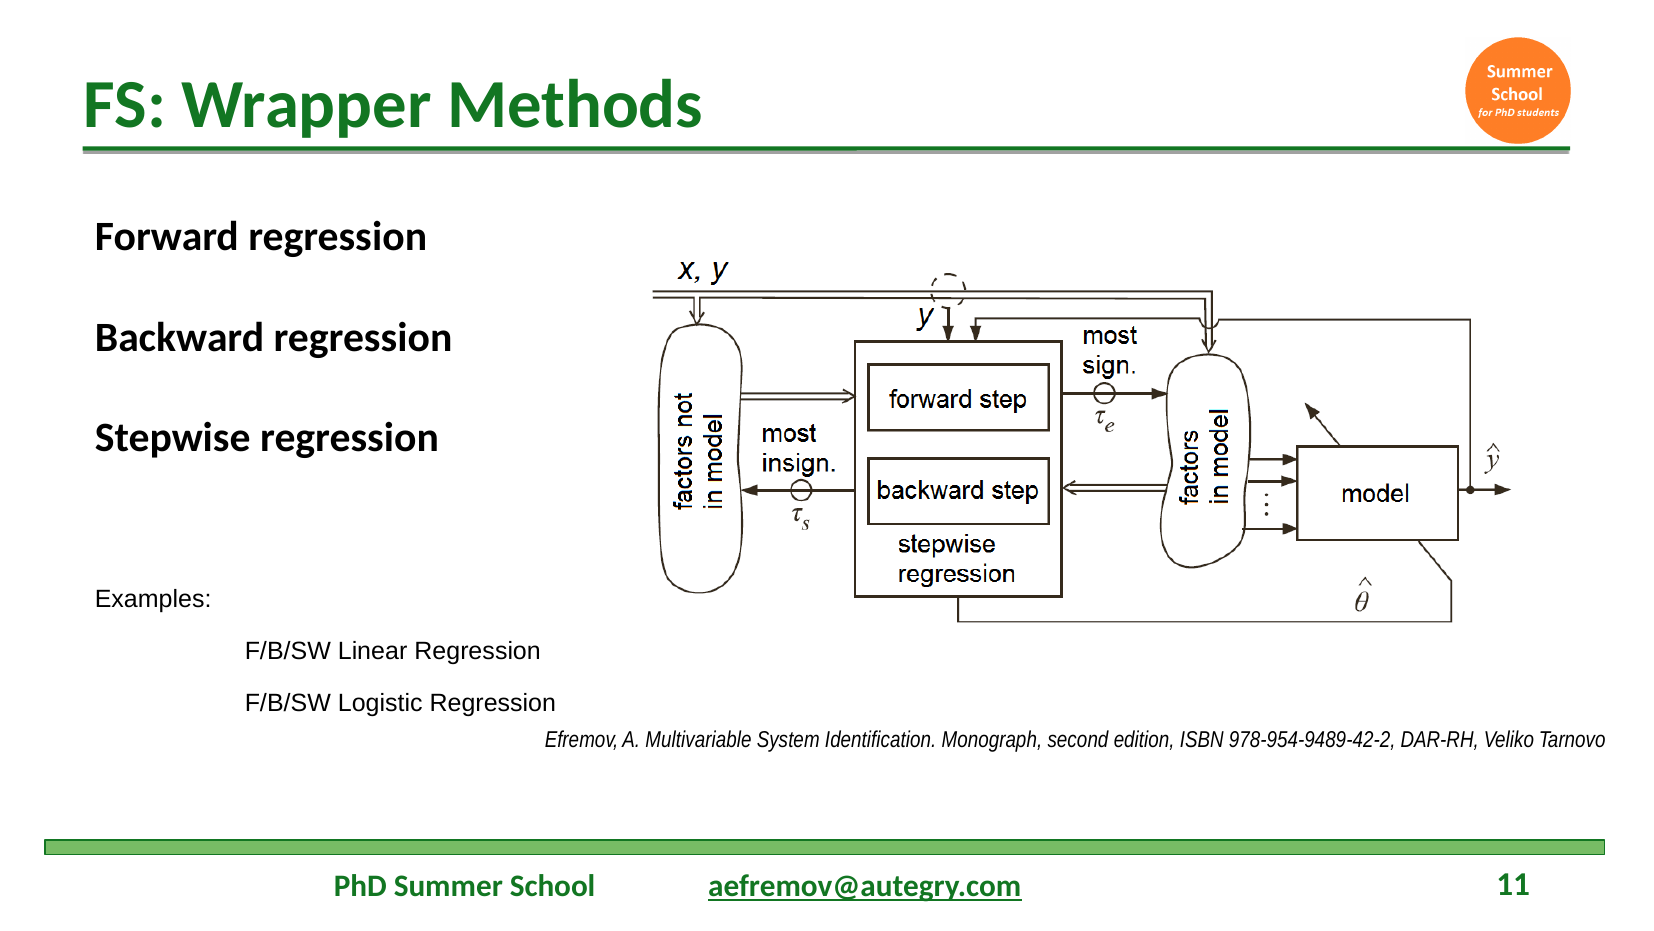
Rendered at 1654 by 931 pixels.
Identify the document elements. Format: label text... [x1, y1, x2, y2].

text_box FS: Wrapper Methods [69, 50, 1111, 134]
text_box Forward regression Backward regression Stepwise regression Examples: F/B/SW Linear Regression F/B/SW Logistic Regression Efremov, A. Multivariable System Identification. Monograph, second edition, ISBN 978-954-9489-42-2, DAR-RH, Veliko Tarnovo [80, 201, 1626, 810]
text_box [82, 37, 1571, 192]
picture [1464, 36, 1571, 144]
picture [649, 259, 1516, 627]
